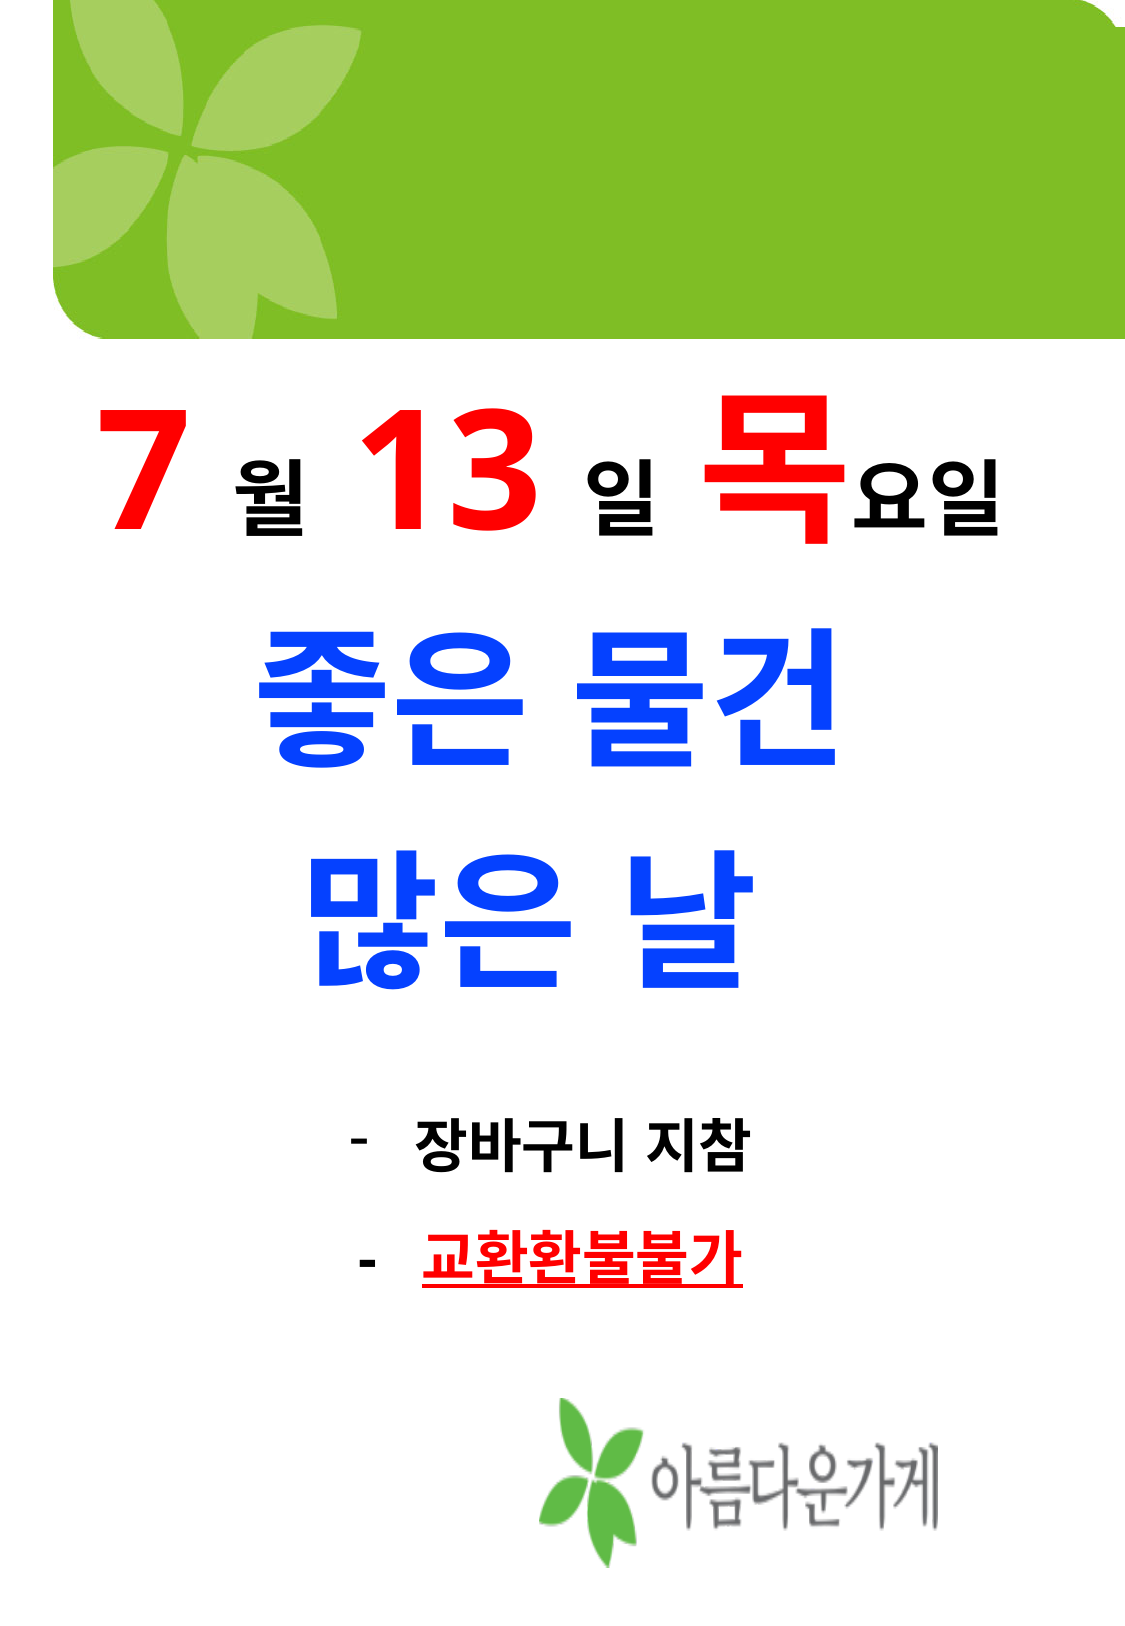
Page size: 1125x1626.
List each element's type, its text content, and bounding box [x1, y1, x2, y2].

picture [53, 0, 1125, 340]
picture [538, 1398, 938, 1568]
text_box 7월 13일 목요일 좋은 물건 많은 날 장바구니 지참 - 교환환불불가 [46, 355, 1055, 1625]
